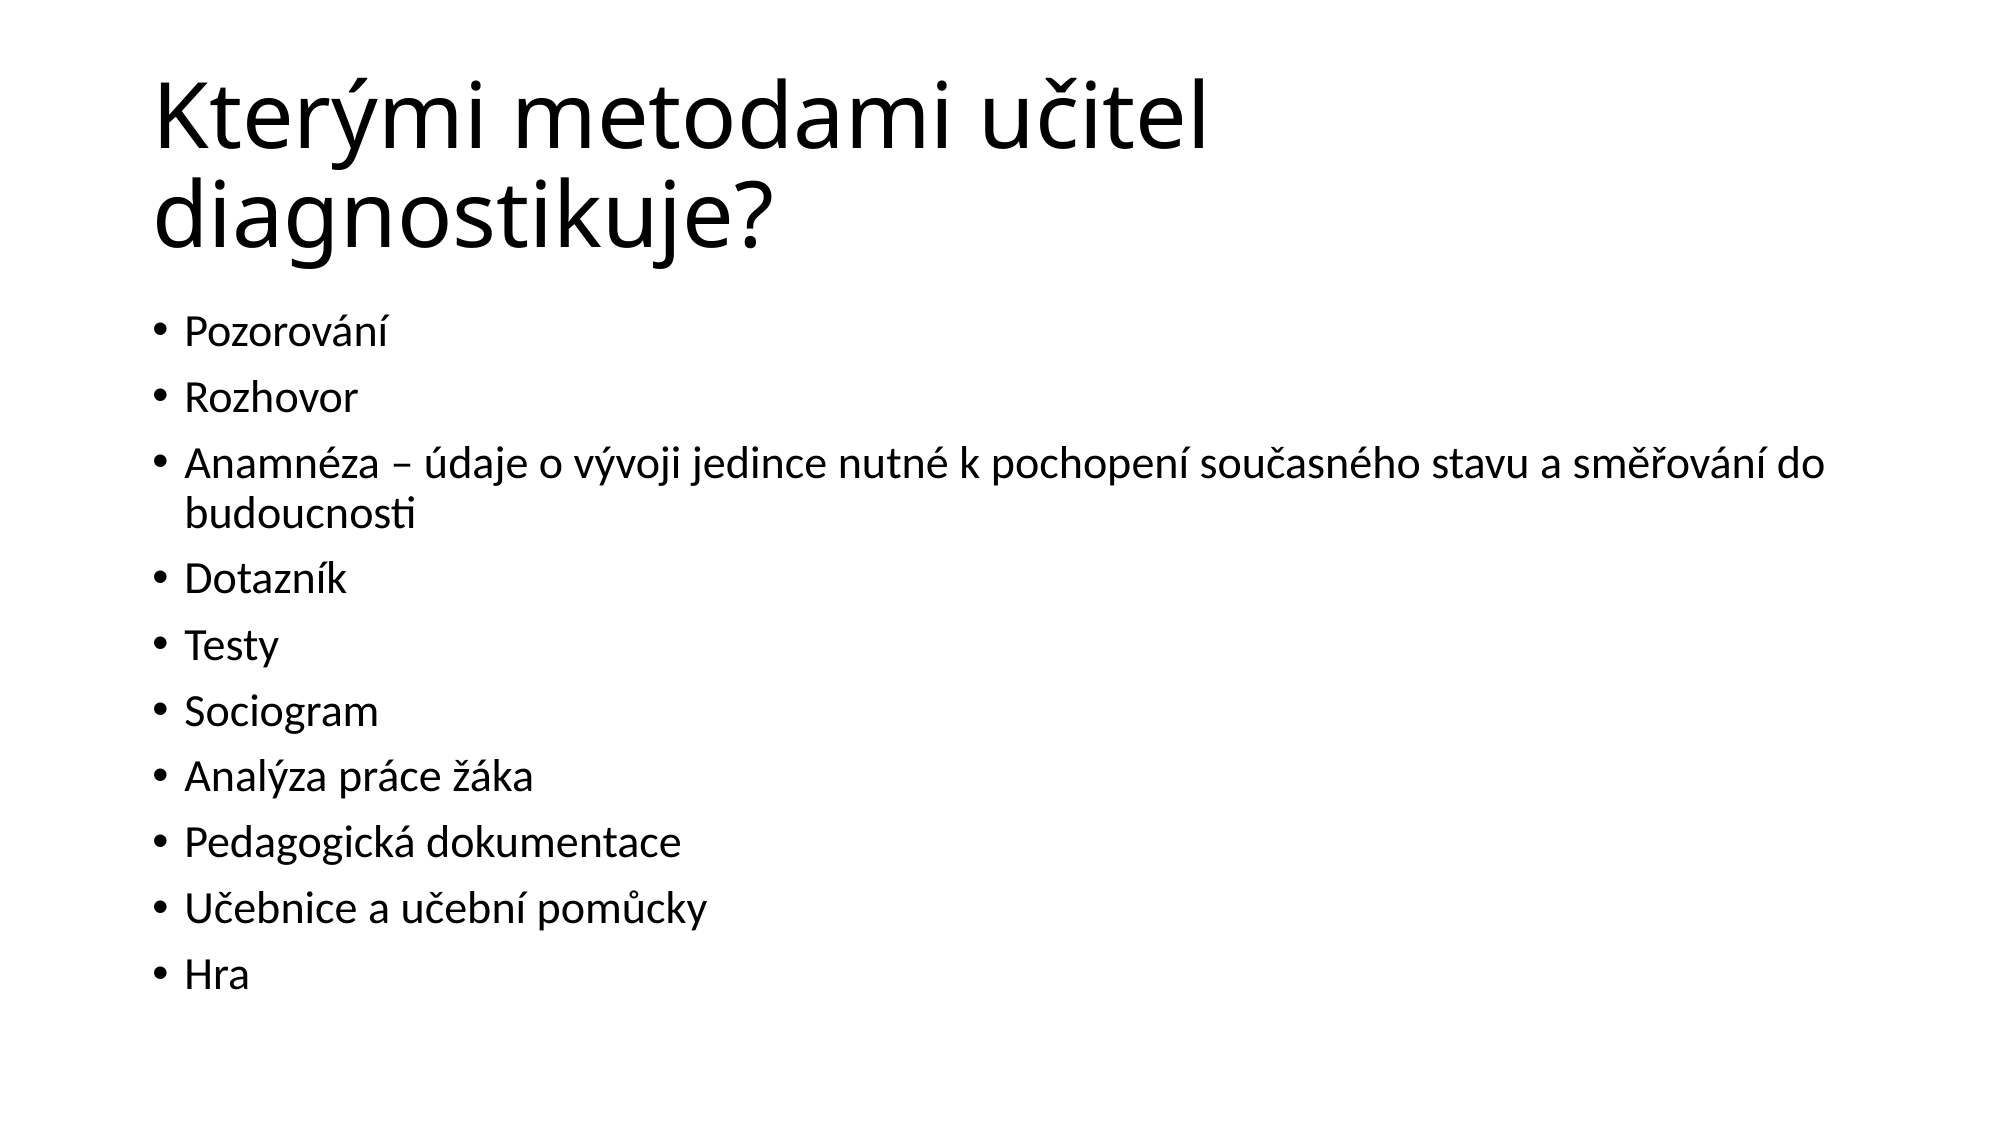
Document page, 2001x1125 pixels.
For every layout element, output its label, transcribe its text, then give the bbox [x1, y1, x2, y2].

title Kterými metodami učitel diagnostikuje? [137, 59, 1863, 278]
list Pozorování Rozhovor Anamnéza – údaje o vývoji jedince nutné k pochopení současného stavu a směřování do budoucnosti Dotazník Testy Sociogram Analýza práce žáka Pedagogická dokumentace Učebnice a učební pomůcky Hra [137, 299, 1863, 1014]
